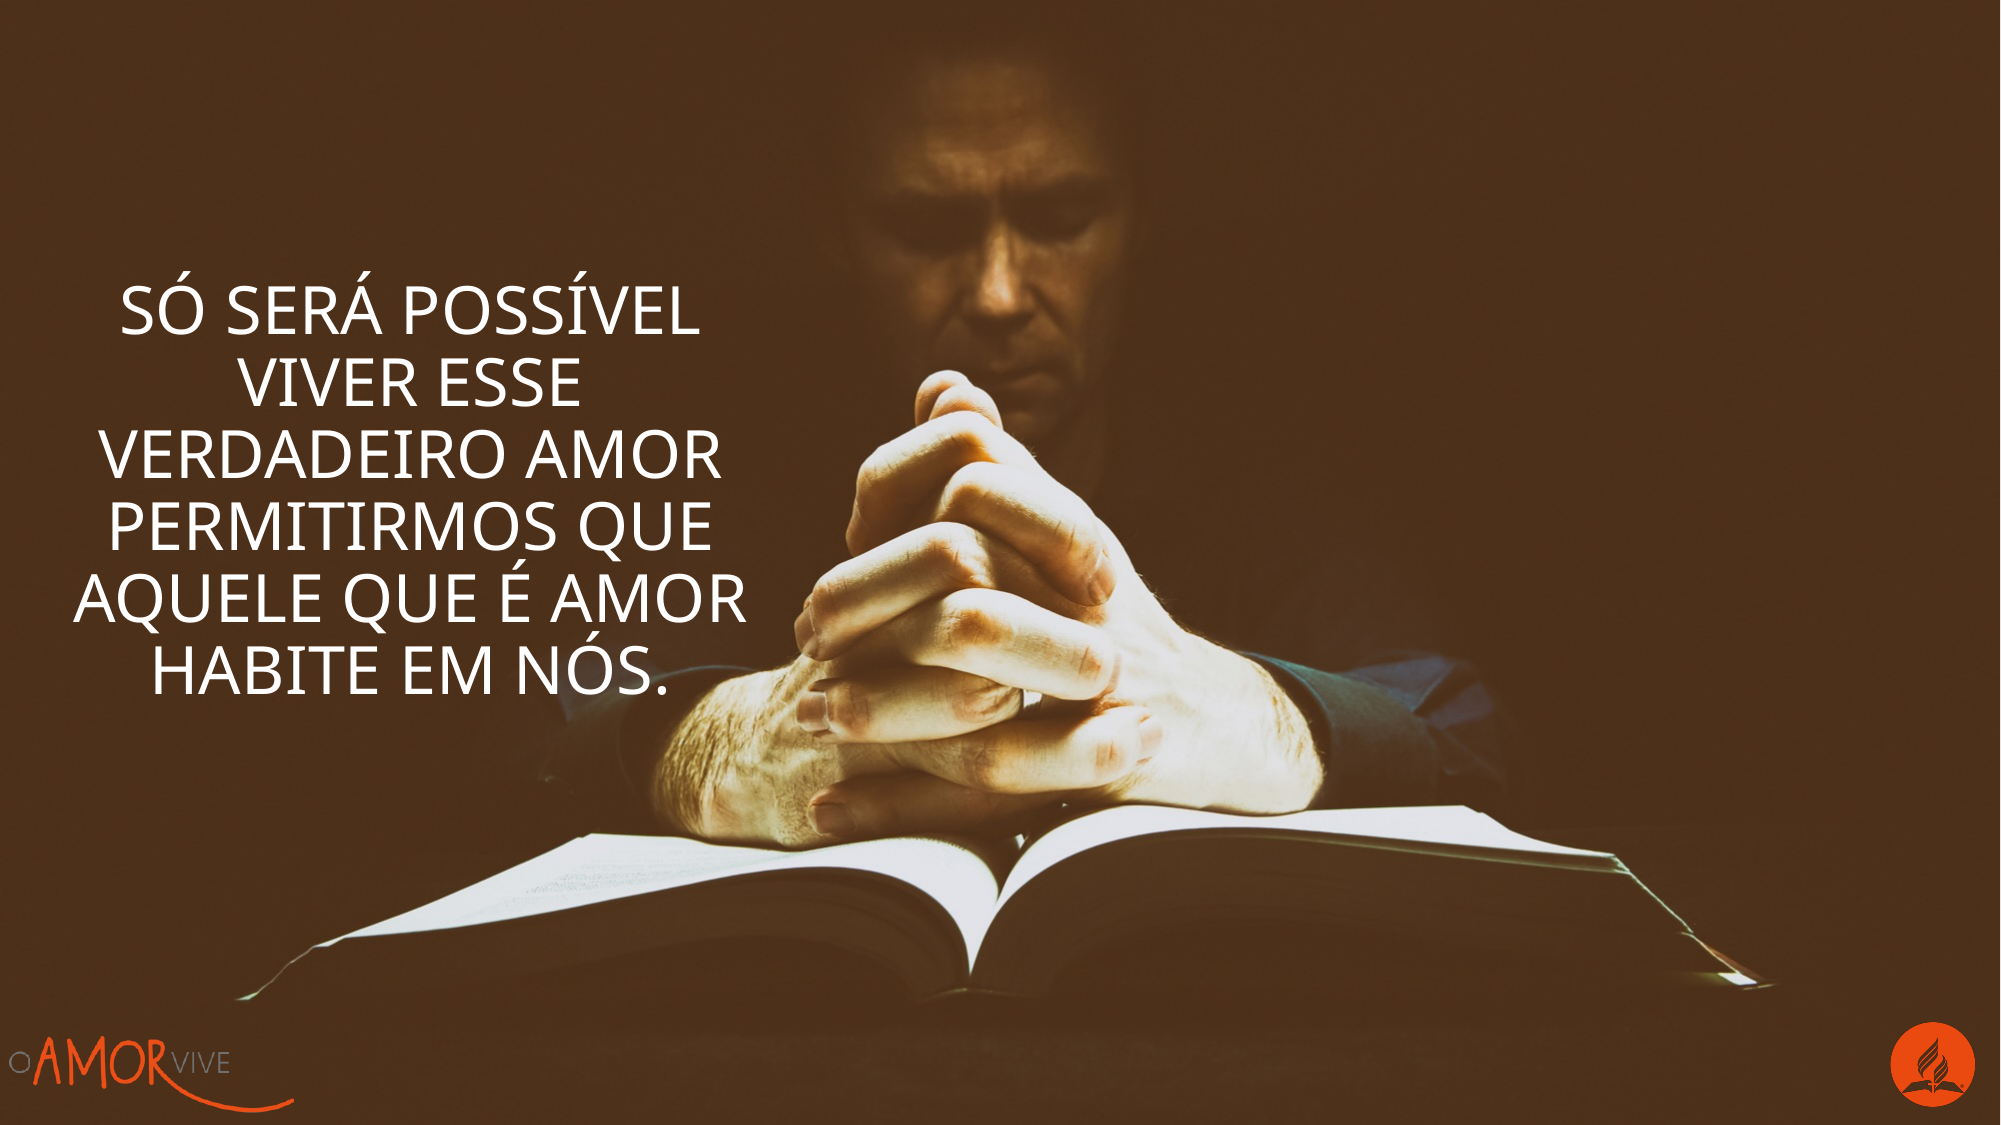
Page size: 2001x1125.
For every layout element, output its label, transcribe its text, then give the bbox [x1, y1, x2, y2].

list Só será possível viver esse verdadeiro amor permitirmos que Aquele que é amor habite em nós. [45, 128, 776, 858]
picture [0, 0, 2001, 1125]
